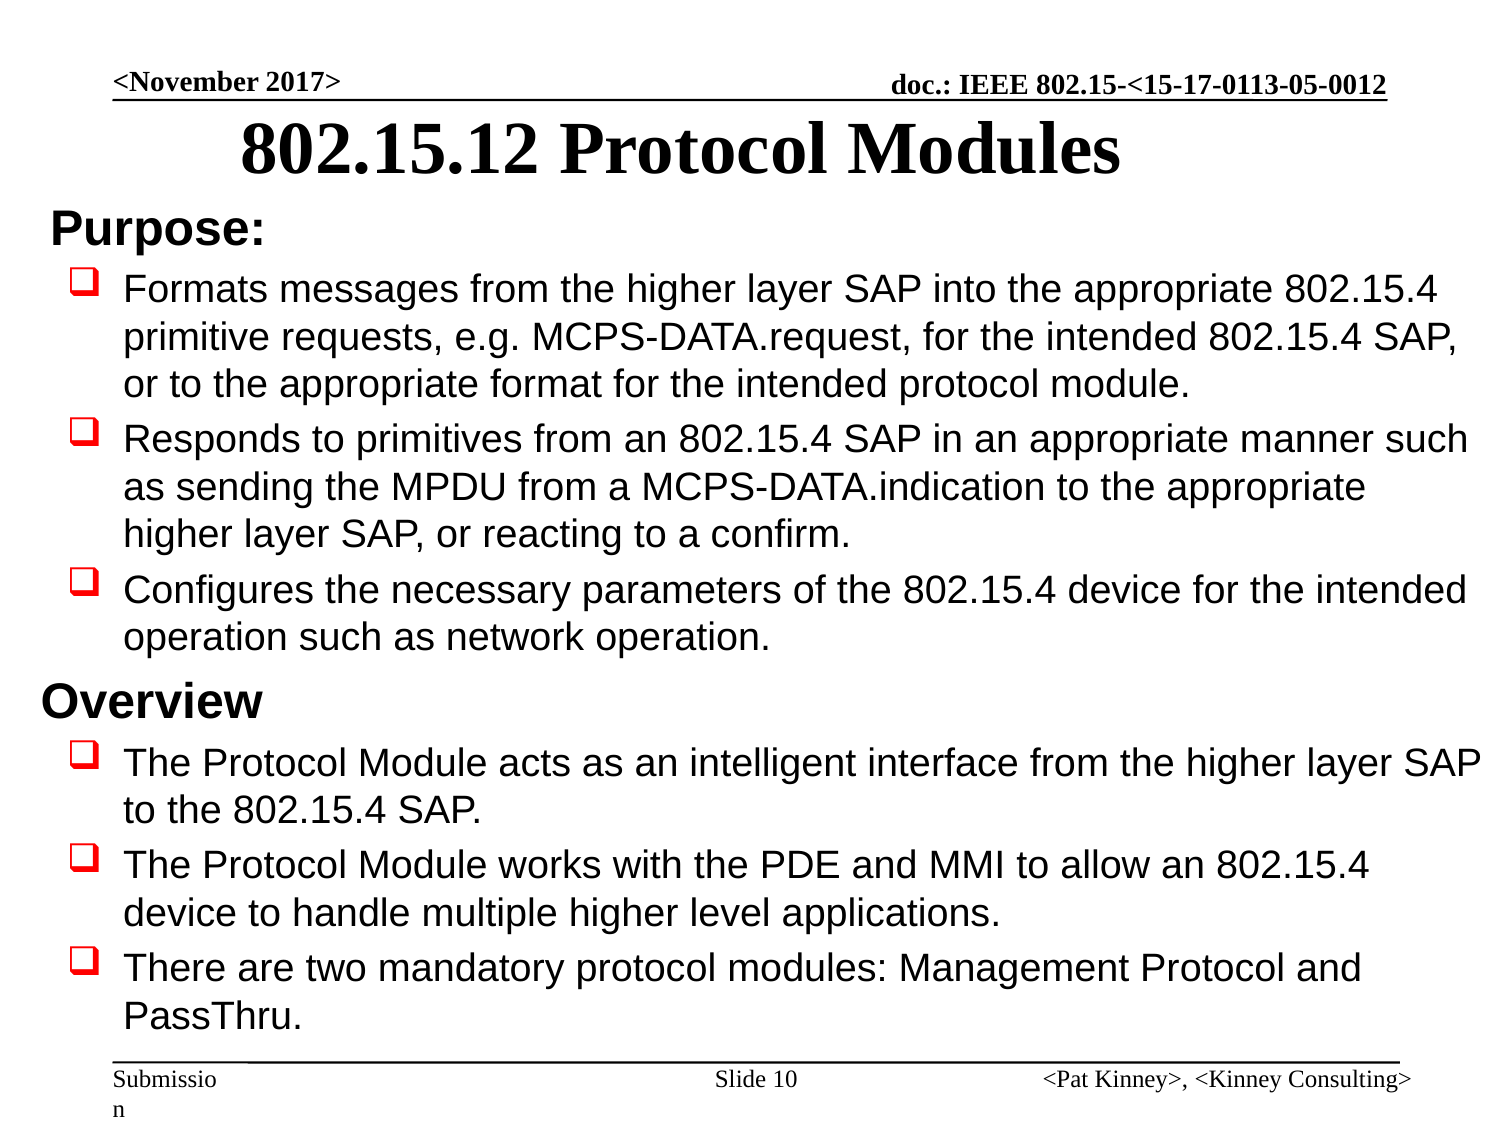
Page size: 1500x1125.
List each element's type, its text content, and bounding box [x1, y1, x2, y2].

list Purpose: Formats messages from the higher layer SAP into the appropriate 802.15.4 primitive requests, e.g. MCPS-DATA.request, for the intended 802.15.4 SAP, or to the appropriate format for the intended protocol module. Responds to primitives from an 802.15.4 SAP in an appropriate manner such as sending the MPDU from a MCPS-DATA.indication to the appropriate higher layer SAP, or reacting to a confirm. Configures the necessary parameters of the 802.15.4 device for the intended operation such as network operation. Overview The Protocol Module acts as an intelligent interface from the higher layer SAP to the 802.15.4 SAP. The Protocol Module works with the PDE and MMI to allow an 802.15.4 device to handle multiple higher level applications. There are two mandatory protocol modules: Management Protocol and PassThru. [24, 187, 1500, 1050]
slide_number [112, 62, 375, 98]
slide_number Slide 10 [712, 1062, 800, 1093]
footer <Pat Kinney>, <Kinney Consulting> [900, 1062, 1413, 1093]
title 802.15.12 Protocol Modules [174, 50, 1188, 187]
